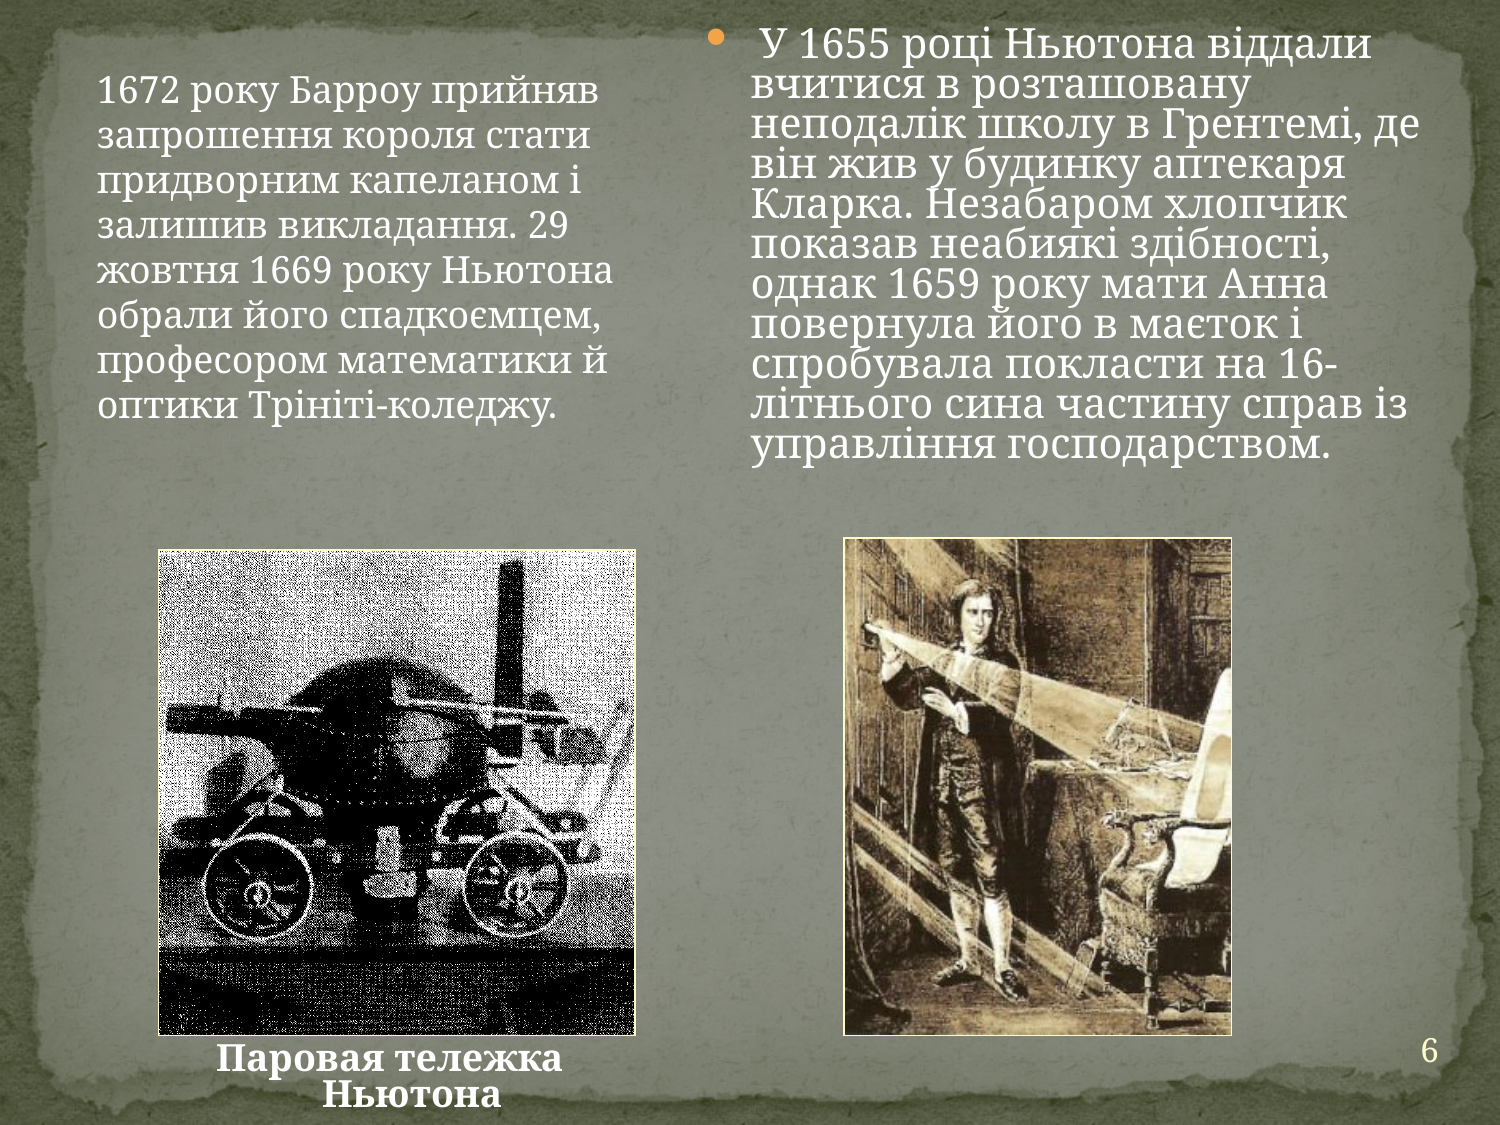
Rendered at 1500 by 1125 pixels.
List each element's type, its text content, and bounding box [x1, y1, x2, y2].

list У 1655 році Ньютона віддали вчитися в розташовану неподалік школу в Грентемі, де він жив у будинку аптекаря Кларка. Незабаром хлопчик показав неабиякі здібності, однак 1659 року мати Анна повернула його в маєток і спробувала покласти на 16-літнього сина частину справ із управління господарством. [690, 19, 1447, 1024]
picture [845, 539, 1231, 1035]
slide_number 6 [1379, 1014, 1480, 1089]
list Паровая тележка Ньютона [112, 1034, 668, 1087]
picture [159, 551, 634, 1035]
text_box [88, 31, 739, 539]
text_box 1672 року Барроу прийняв запрошення короля стати придворним капеланом і залишив викладання. 29 жовтня 1669 року Ньютона обрали його спадкоємцем, професором математики й оптики Трініті-коледжу. [82, 58, 692, 434]
